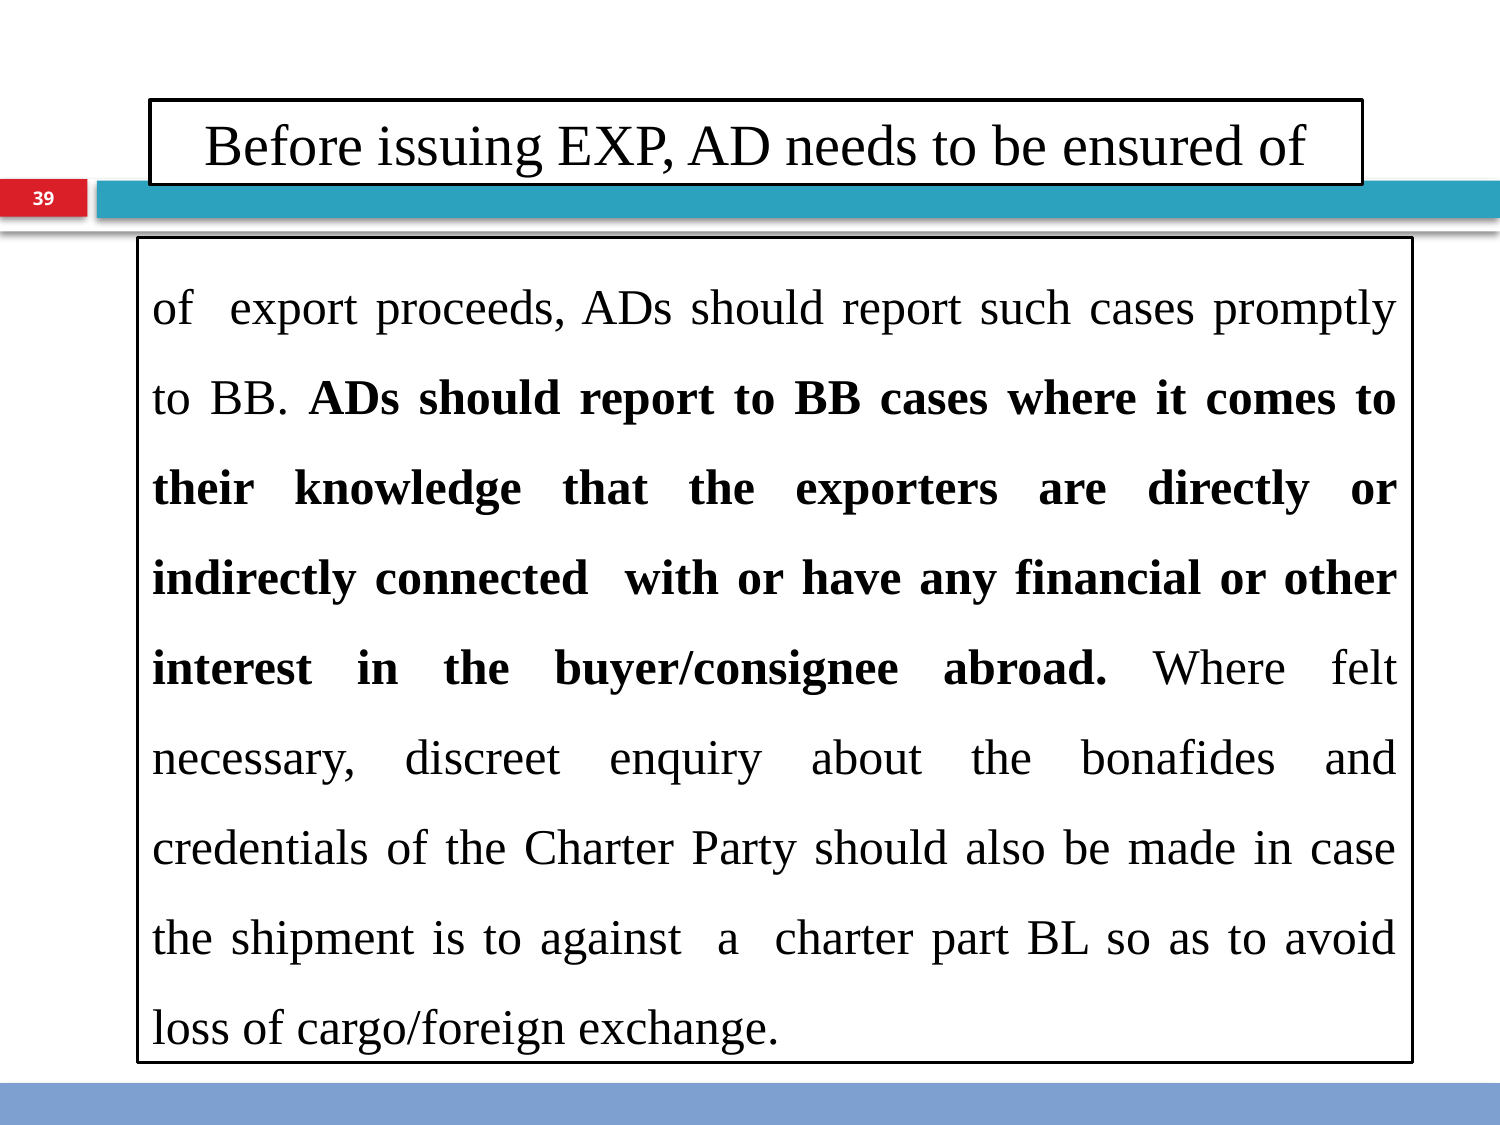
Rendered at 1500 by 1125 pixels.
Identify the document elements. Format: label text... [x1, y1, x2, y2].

text_box Before issuing EXP, AD needs to be ensured of [148, 98, 1364, 186]
text_box of export proceeds, ADs should report such cases promptly to BB. ADs should report to BB cases where it comes to their knowledge that the exporters are directly or indirectly connected with or have any financial or other interest in the buyer/consignee abroad. Where felt necessary, discreet enquiry about the bonafides and credentials of the Charter Party should also be made in case the shipment is to against a charter part BL so as to avoid loss of cargo/foreign exchange. [136, 236, 1414, 1064]
slide_number 39 [0, 179, 88, 220]
